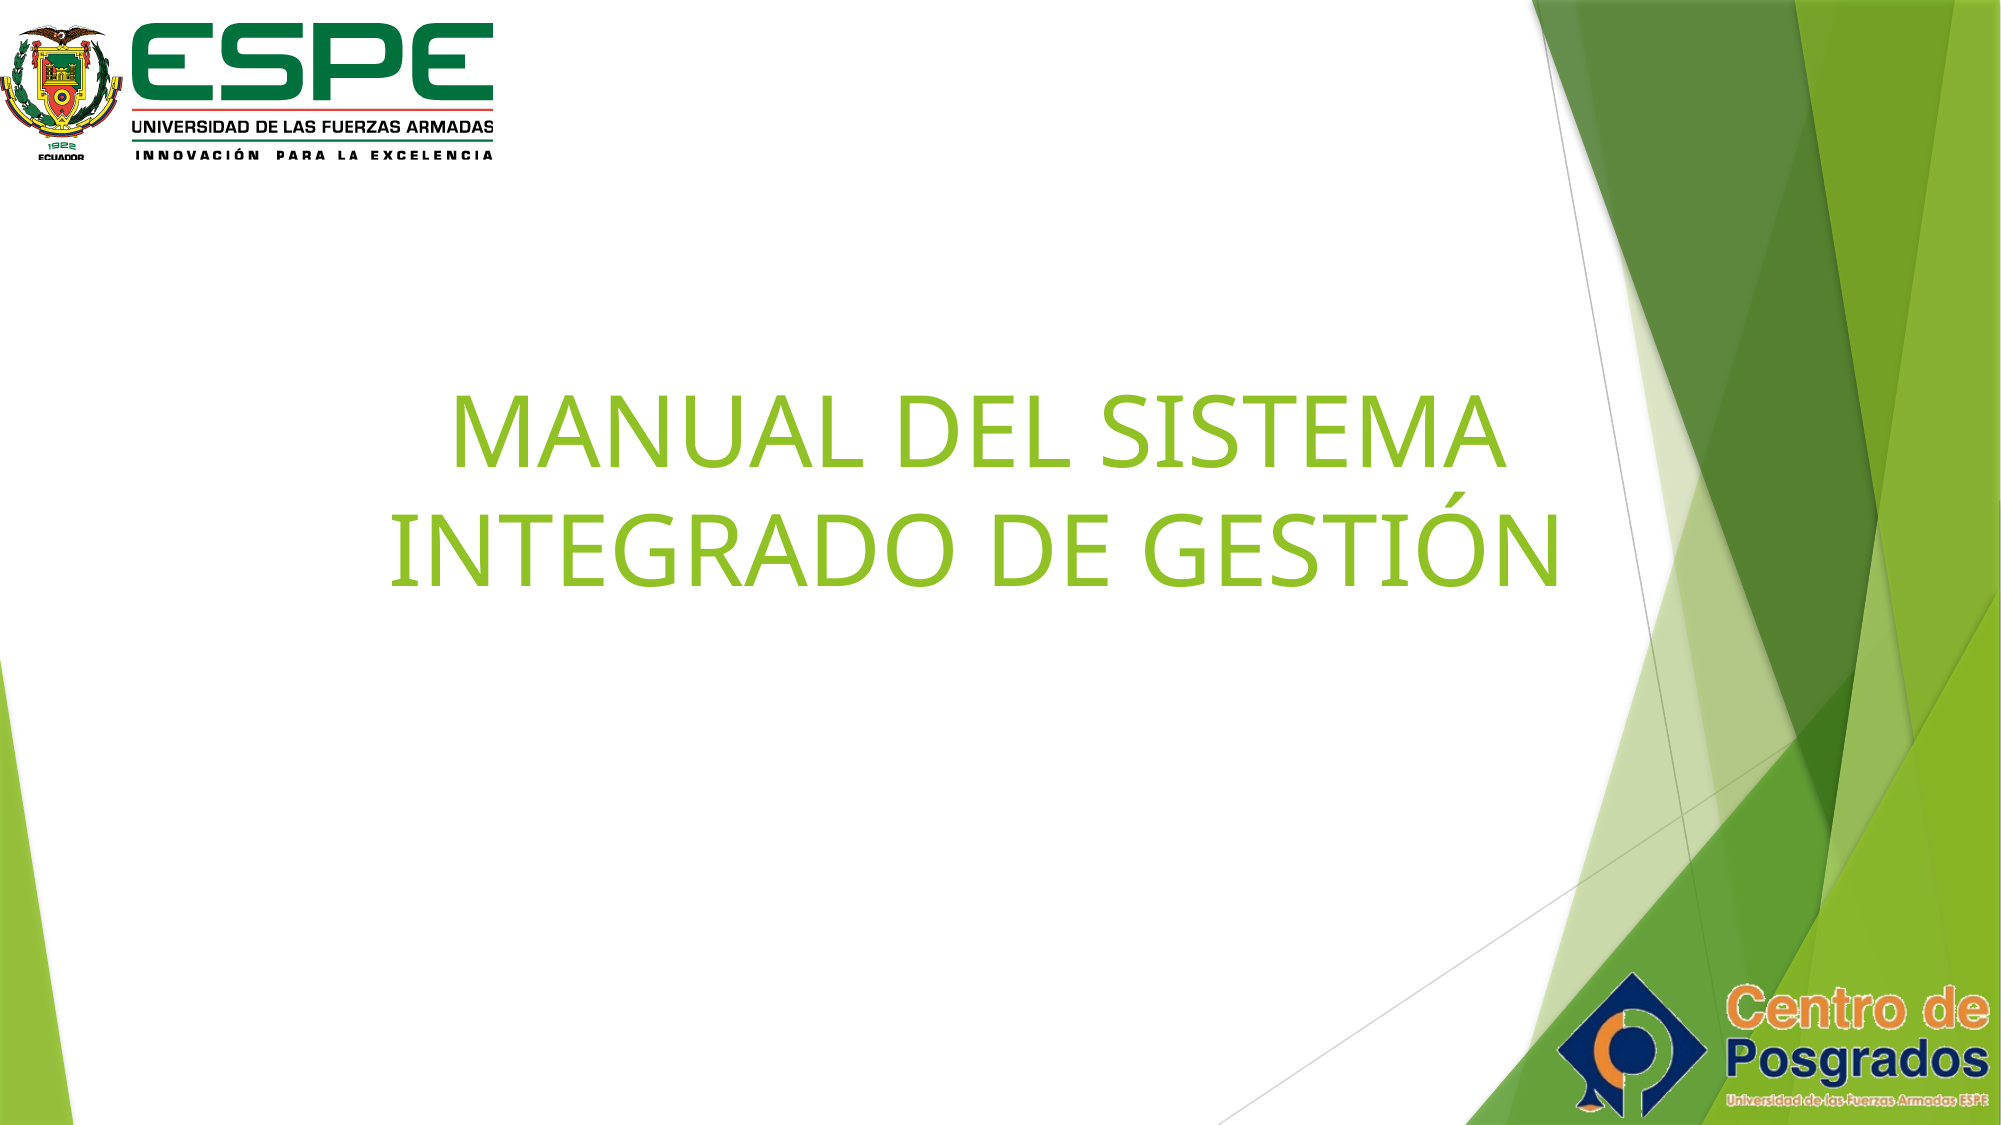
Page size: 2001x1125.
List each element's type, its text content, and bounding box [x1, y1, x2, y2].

title MANUAL DEL SISTEMA INTEGRADO DE GESTIÓN [273, 359, 1684, 766]
picture [0, 23, 493, 160]
picture [1550, 926, 2000, 1125]
